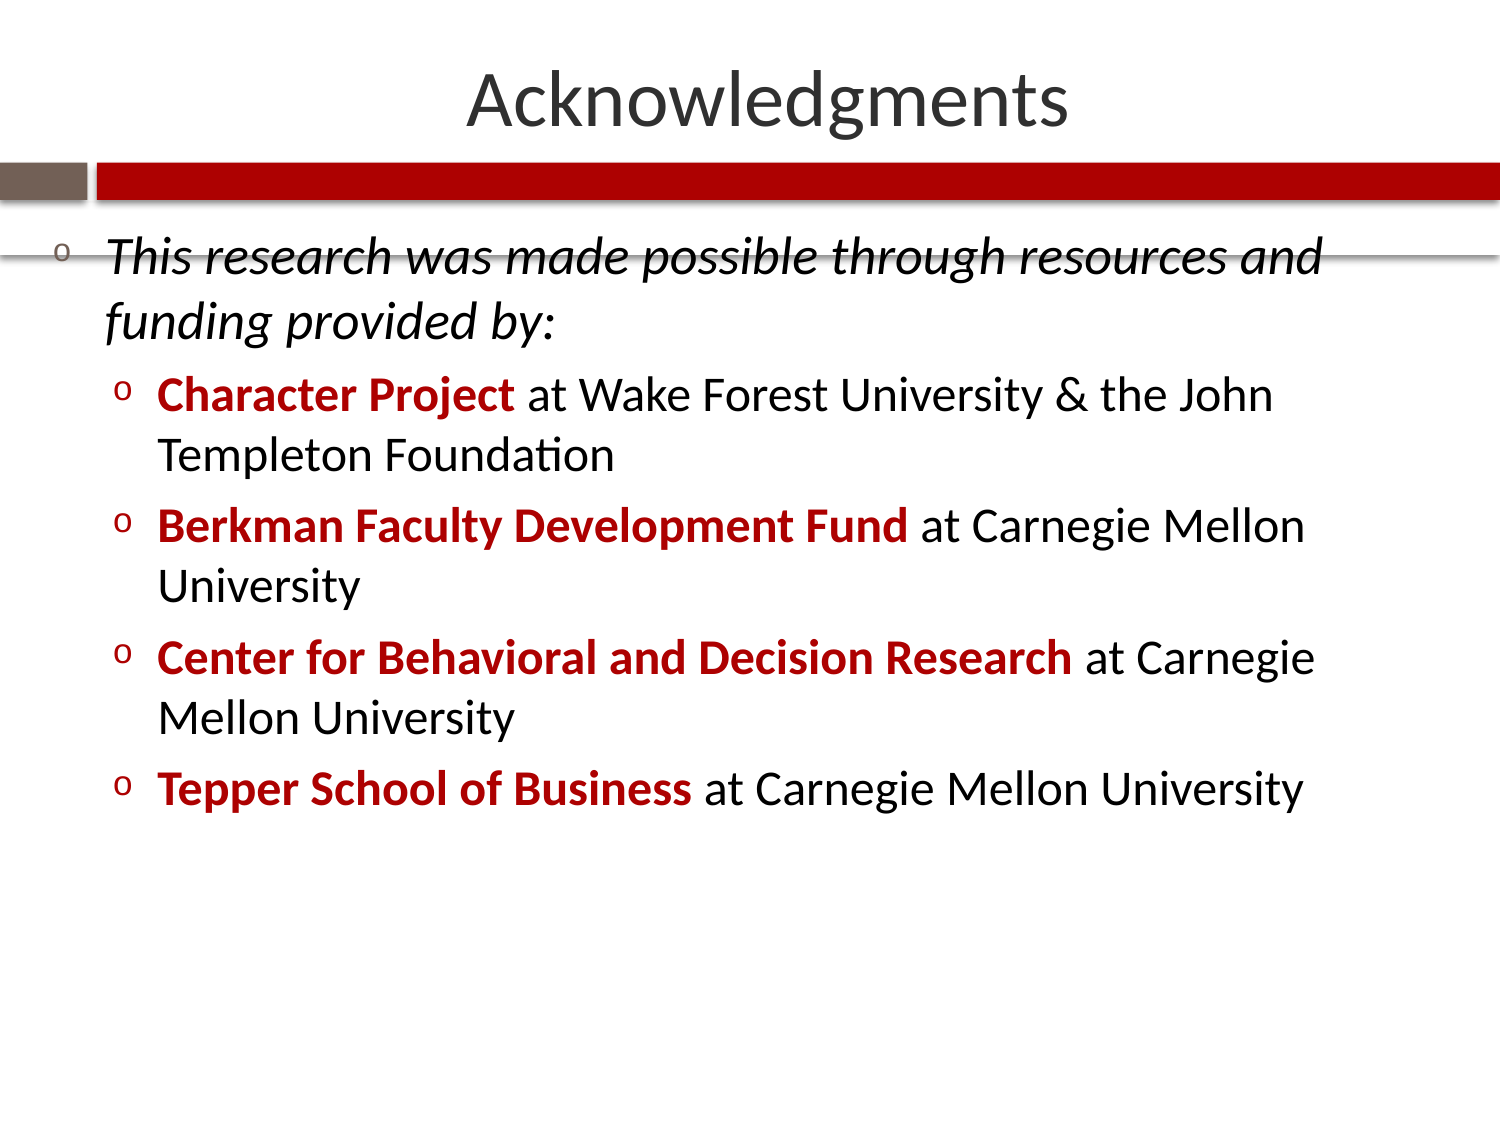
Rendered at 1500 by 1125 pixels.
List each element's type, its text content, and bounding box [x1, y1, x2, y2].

list This research was made possible through resources and funding provided by: Character Project at Wake Forest University & the John Templeton Foundation Berkman Faculty Development Fund at Carnegie Mellon University Center for Behavioral and Decision Research at Carnegie Mellon University Tepper School of Business at Carnegie Mellon University [37, 212, 1463, 1050]
title Acknowledgments [99, 37, 1438, 150]
